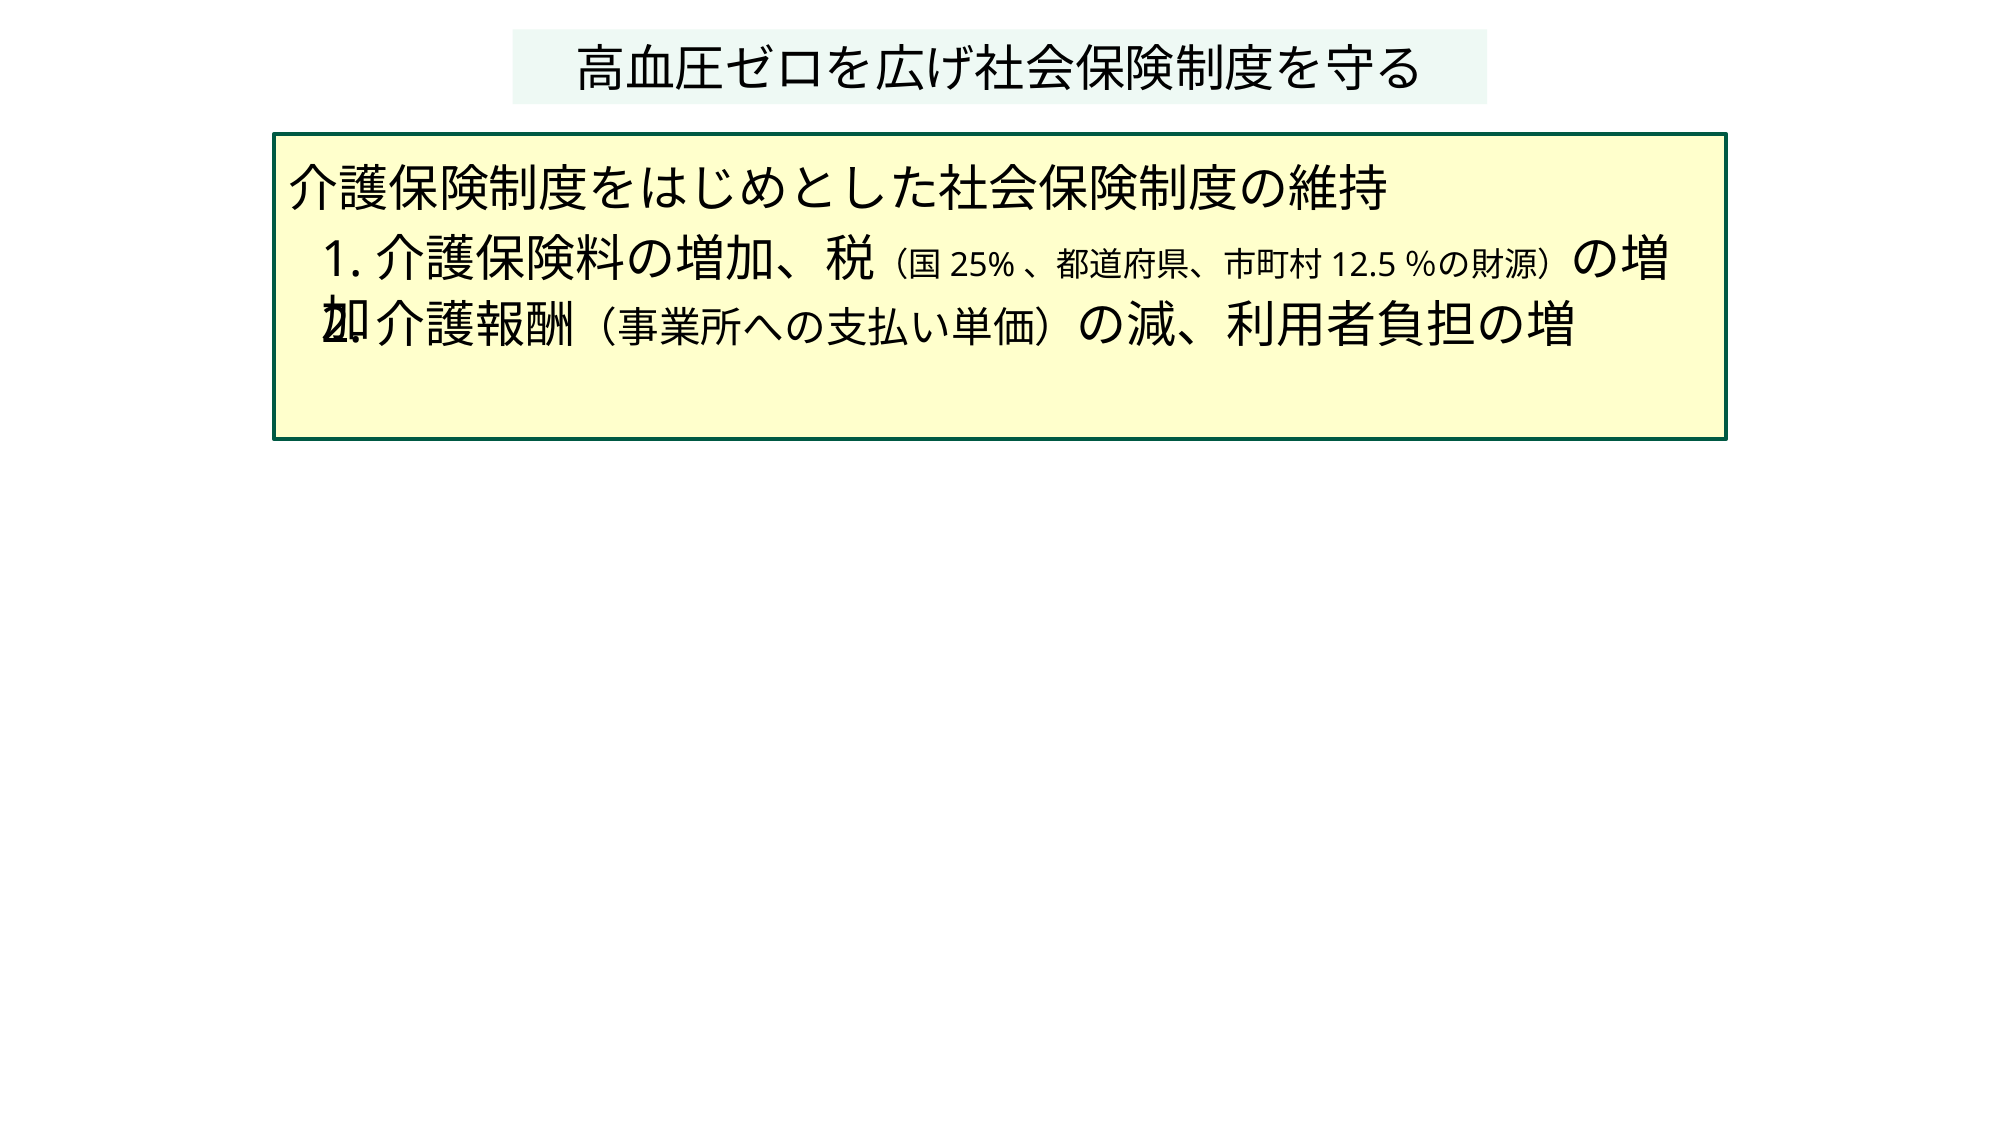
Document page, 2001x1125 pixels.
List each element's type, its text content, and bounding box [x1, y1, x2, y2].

text_box 2.介護報酬（事業所への支払い単価）の減、利用者負担の増 [306, 284, 1694, 360]
text_box 介護保険制度をはじめとした社会保険制度の維持 [274, 148, 1581, 224]
text_box 高血圧ゼロを広げ社会保険制度を守る [512, 29, 1488, 105]
text_box 1.介護保険料の増加、税（国25%、都道府県、市町村12.5％の財源）の増加 [306, 219, 1726, 355]
text_box [272, 132, 1728, 441]
